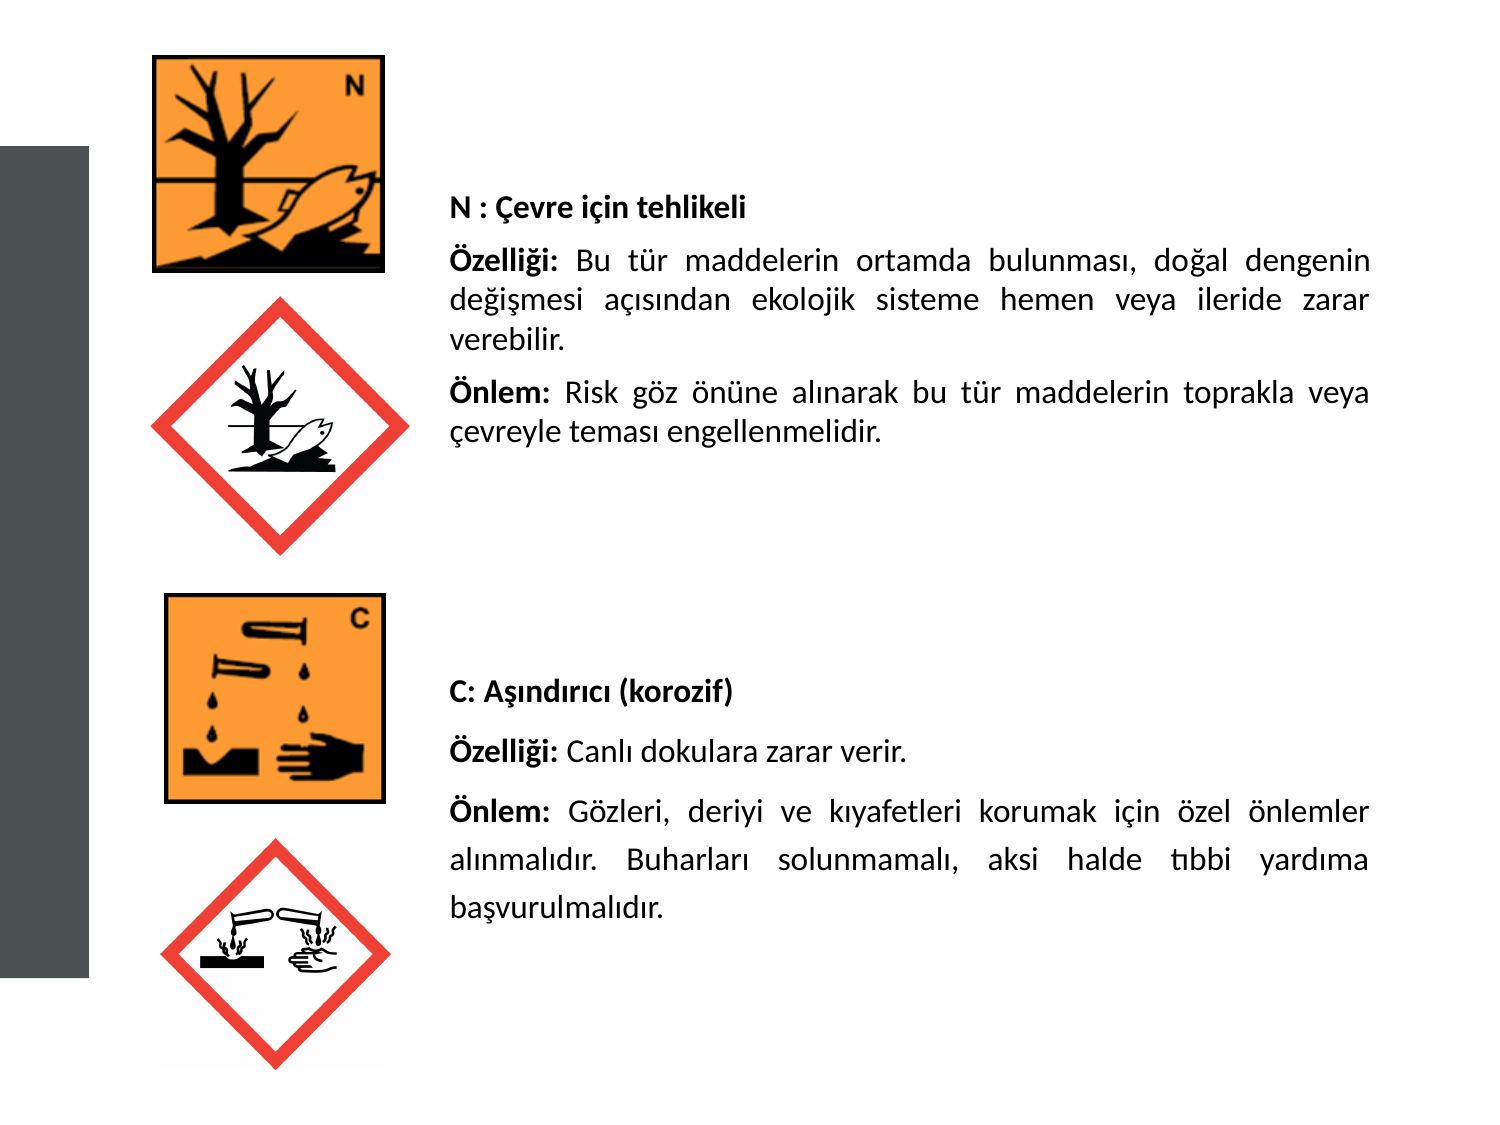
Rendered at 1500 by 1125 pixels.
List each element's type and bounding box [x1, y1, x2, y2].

picture [150, 296, 410, 556]
text_box [0, 145, 90, 979]
text_box [0, 0, 1500, 1125]
picture [160, 838, 391, 1070]
text_box [151, 55, 1386, 947]
